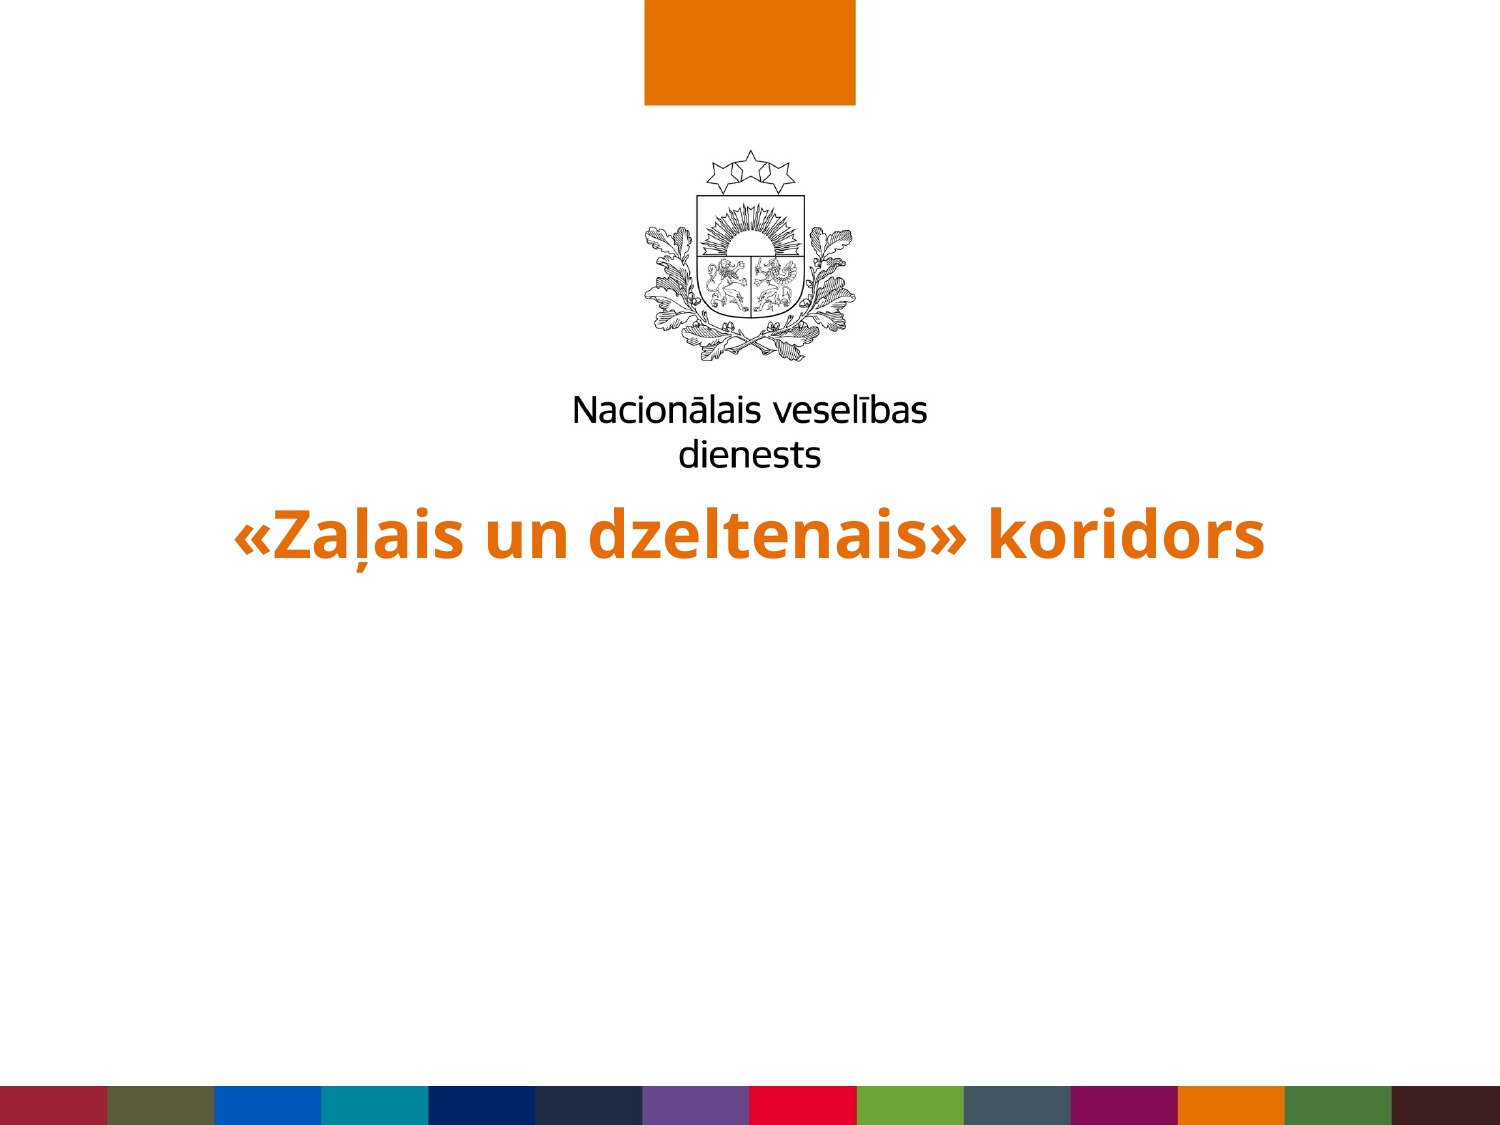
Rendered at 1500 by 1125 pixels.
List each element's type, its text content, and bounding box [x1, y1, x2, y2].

picture [326, 1086, 1500, 1125]
title «Zaļais un dzeltenais» koridors [112, 484, 1388, 739]
picture [0, 1086, 320, 1125]
picture [440, 0, 1060, 484]
